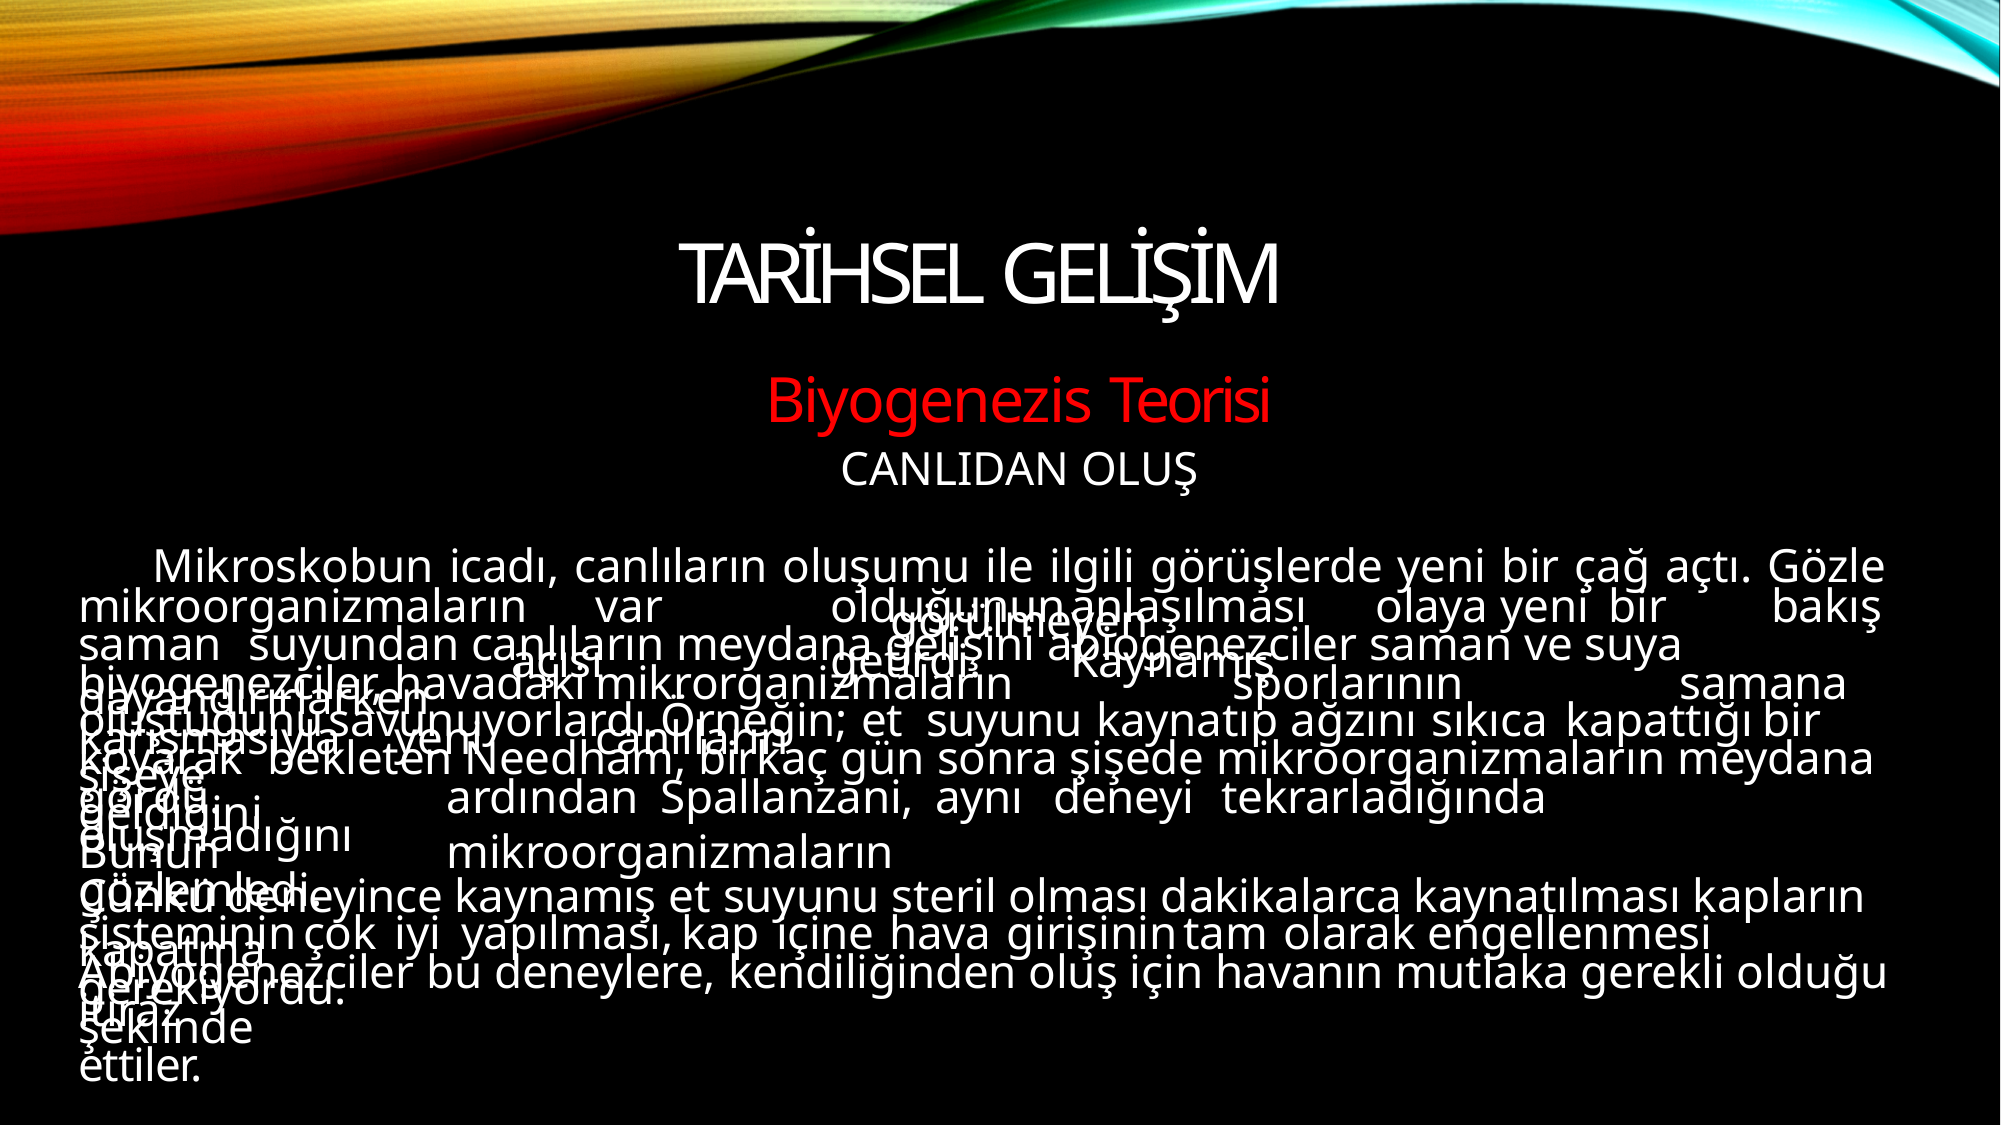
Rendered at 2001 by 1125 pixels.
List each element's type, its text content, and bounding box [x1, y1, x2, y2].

text_box oluşmadığını gözlemledi. [76, 803, 575, 864]
title TARİHSEL GELİŞİM [636, 218, 1364, 409]
text_box ardından Spallanzani, aynı deneyi tekrarladığında mikroorganizmaların [444, 766, 1963, 864]
text_box mikroorganizmaların var olduğunun anlaşılması olaya yeni bir bakış açısı getirdi. Kaynamış [76, 574, 1963, 612]
text_box gördü. Bunun [76, 766, 377, 803]
text_box oluştuğunu savunuyorlardı. Örneğin; et suyunu kaynatıp ağzını sıkıca kapattığı bir şişeye [76, 689, 1963, 726]
text_box itiraz ettiler. [76, 978, 328, 1091]
text_box sisteminin çok iyi yapılması, kap içine hava girişinin tam olarak engellenmesi gerekiyordu. [76, 901, 1963, 941]
text_box saman suyundan canlıların meydana gelişini abiogenezciler saman ve suya dayandırırlarken [76, 612, 1963, 651]
text_box Çünkü deneyince kaynamış et suyunu steril olması dakikalarca kaynatılması kapların kapatma [76, 864, 1963, 901]
picture [0, 0, 2000, 237]
text_box koyarak bekleten Needham, birkaç gün sonra şişede mikroorganizmaların meydana geldiğini [76, 726, 1963, 803]
text_box biyogenezciler, havadaki mikrorganizmaların sporlarının samana karışmasıyla yeni canlıların [76, 651, 1963, 689]
text_box Abiyogenezciler bu deneylere, kendiliğinden oluş için havanın mutlaka gerekli olduğu şeklinde [76, 941, 1963, 1054]
list Biyogenezis Teorisi CANLIDAN OLUŞ Mikroskobun icadı, canlıların oluşumu ile ilgili görüşlerde yeni bir çağ açtı. Gözle görülmeyen [76, 352, 1963, 574]
